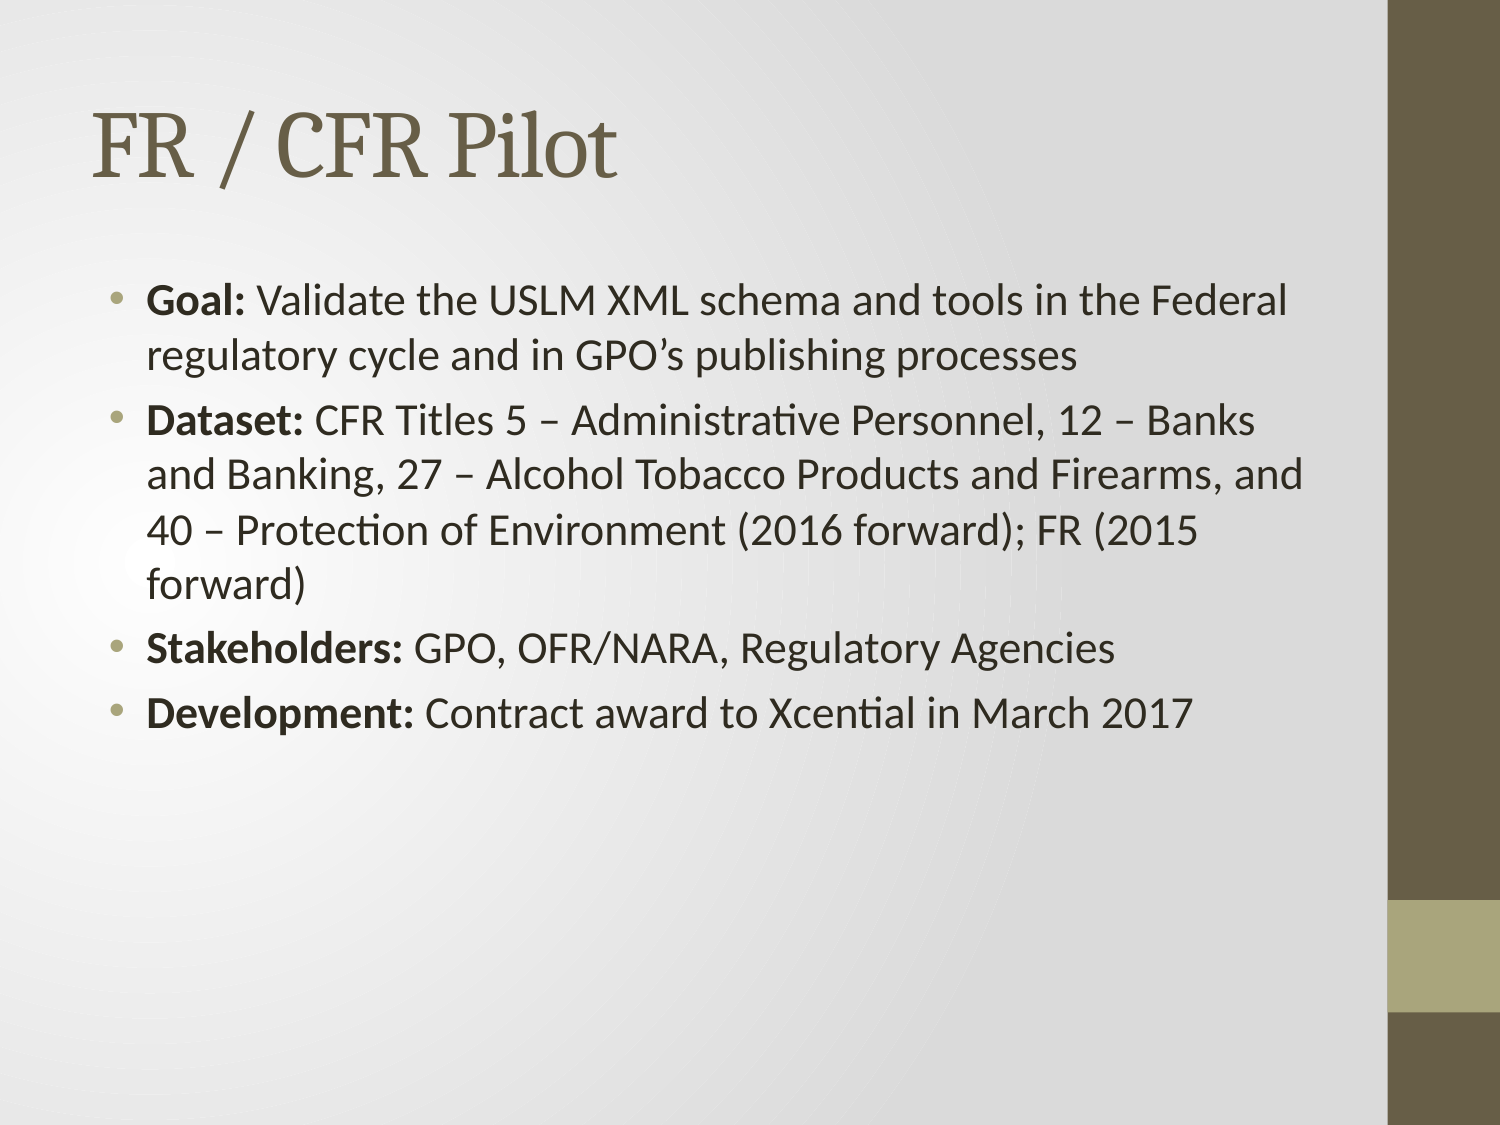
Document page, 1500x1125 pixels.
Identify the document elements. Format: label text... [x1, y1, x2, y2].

list Goal: Validate the USLM XML schema and tools in the Federal regulatory cycle and in GPO’s publishing processes Dataset: CFR Titles 5 – Administrative Personnel, 12 – Banks and Banking, 27 – Alcohol Tobacco Products and Firearms, and 40 – Protection of Environment (2016 forward); FR (2015 forward) Stakeholders: GPO, OFR/NARA, Regulatory Agencies Development: Contract award to Xcential in March 2017 [75, 262, 1325, 1050]
title FR / CFR Pilot [75, 45, 1325, 233]
